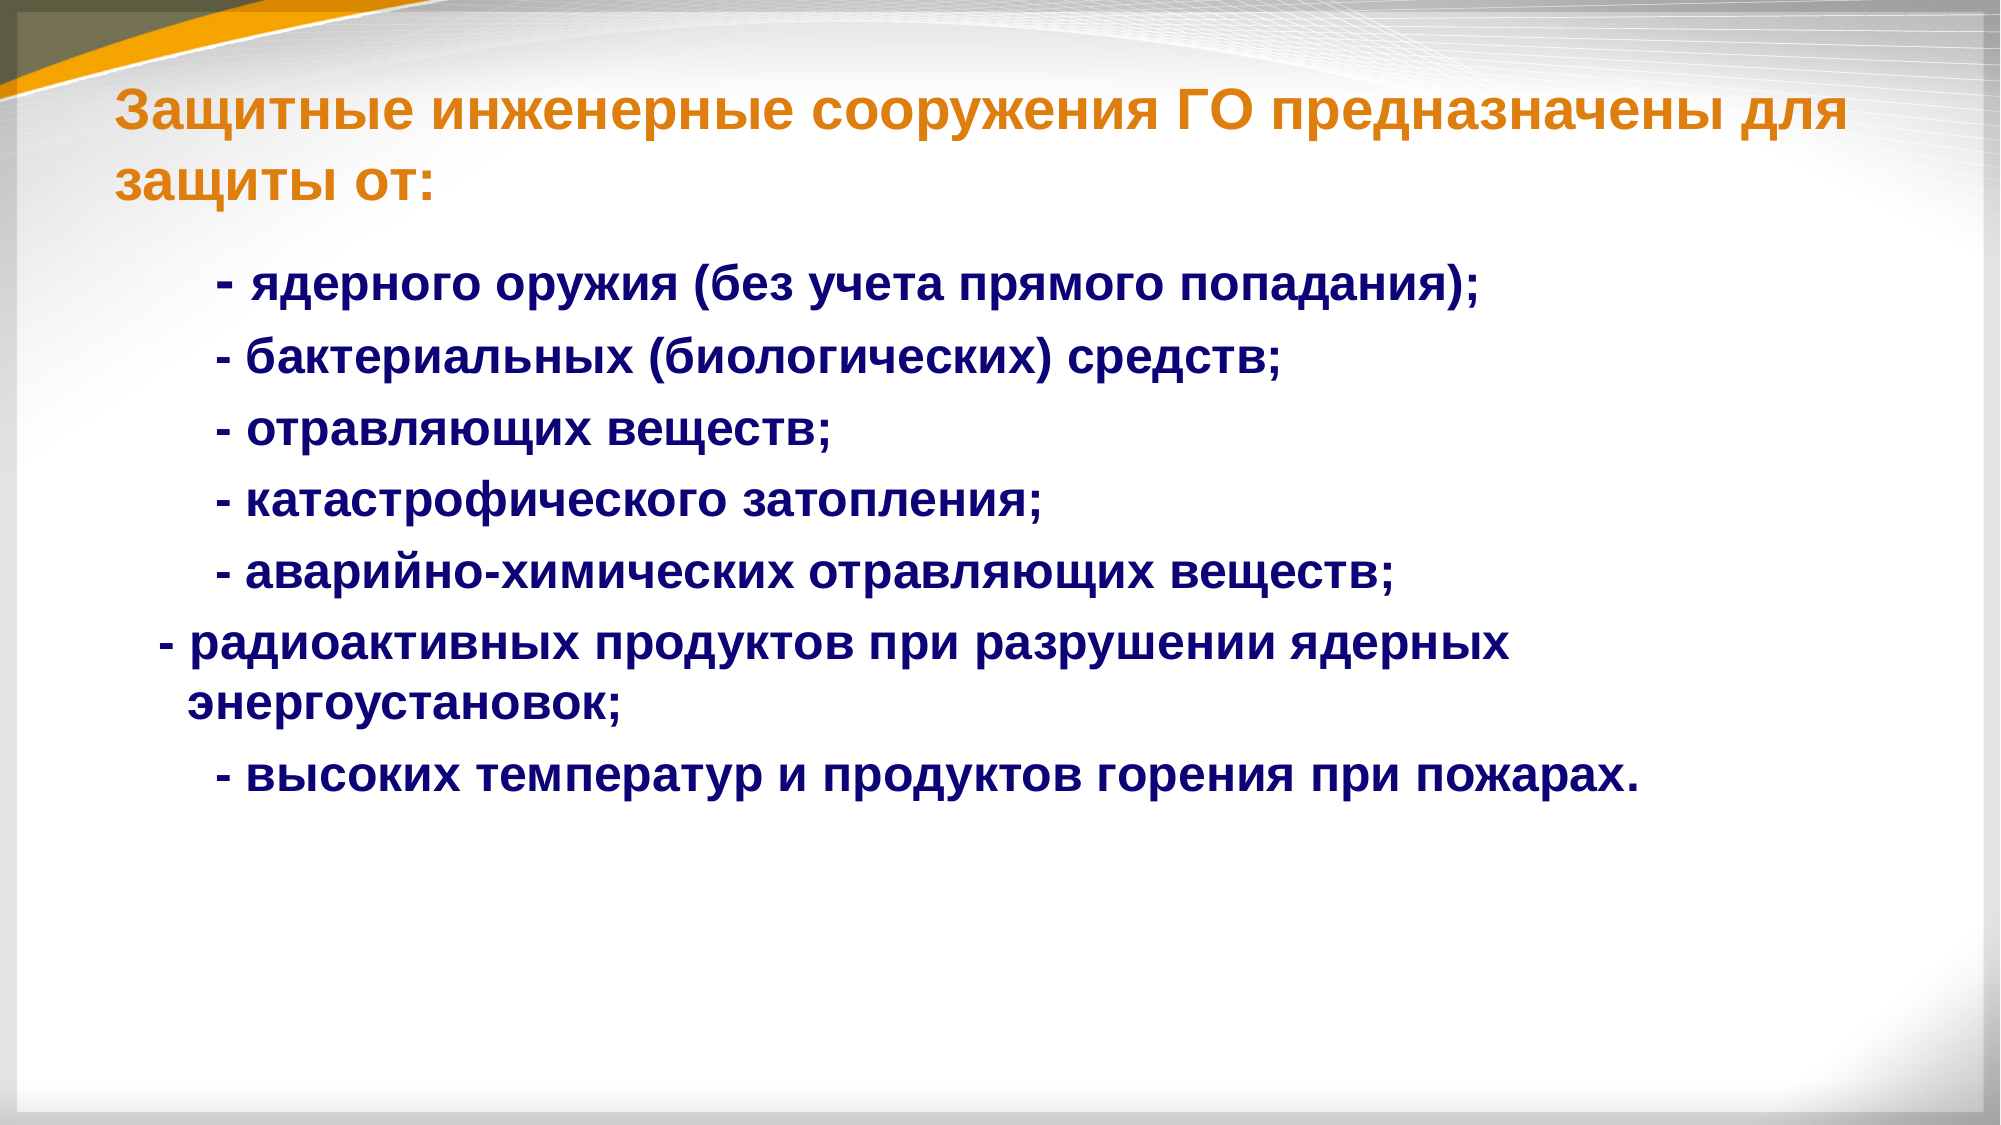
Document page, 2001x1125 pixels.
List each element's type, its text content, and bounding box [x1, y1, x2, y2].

title Защитные инженерные сооружения ГО предназначены для защиты от: [99, 103, 1950, 234]
picture [0, 0, 2001, 1125]
list - ядерного оружия (без учета прямого попадания); - бактериальных (биологических) средств; - отравляющих веществ; - катастрофического затопления; - аварийно-химических отравляющих веществ; - радиоактивных продуктов при разрушении ядерных энергоустановок; - высоких температур и продуктов горения при пожарах. [99, 234, 1950, 1063]
